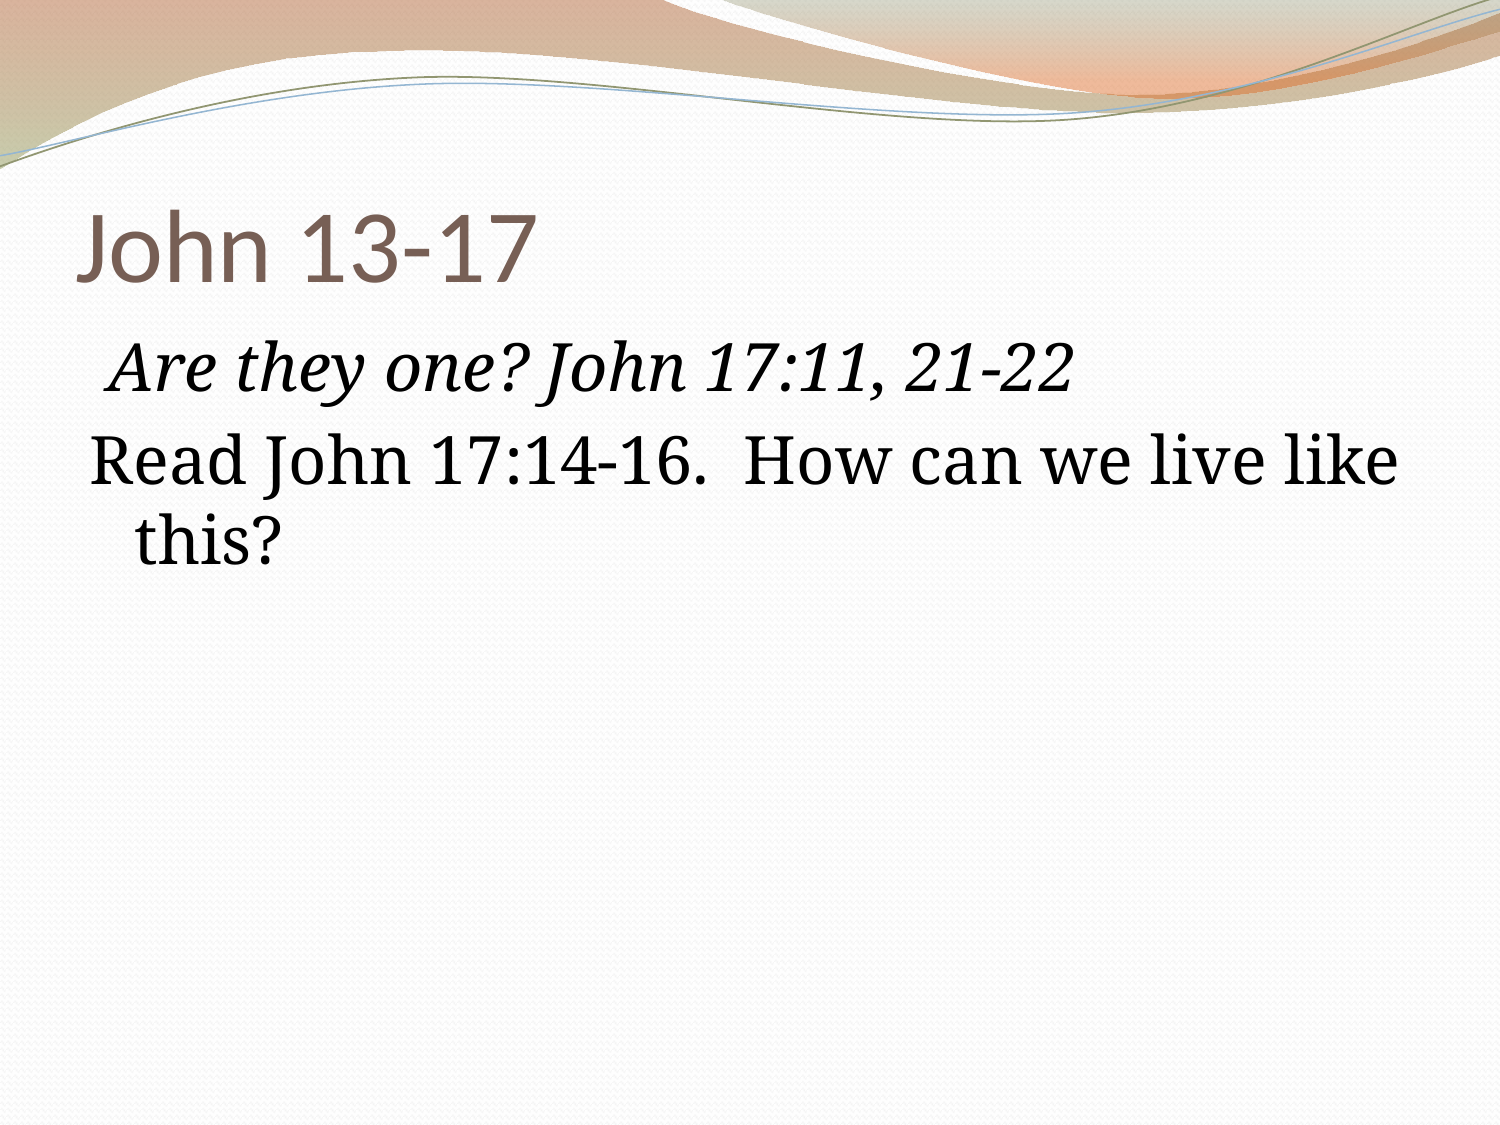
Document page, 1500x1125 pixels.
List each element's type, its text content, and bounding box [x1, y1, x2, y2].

title John 13-17 [75, 115, 1425, 303]
list Are they one? John 17:11, 21-22 Read John 17:14-16. How can we live like this? [75, 317, 1425, 1038]
